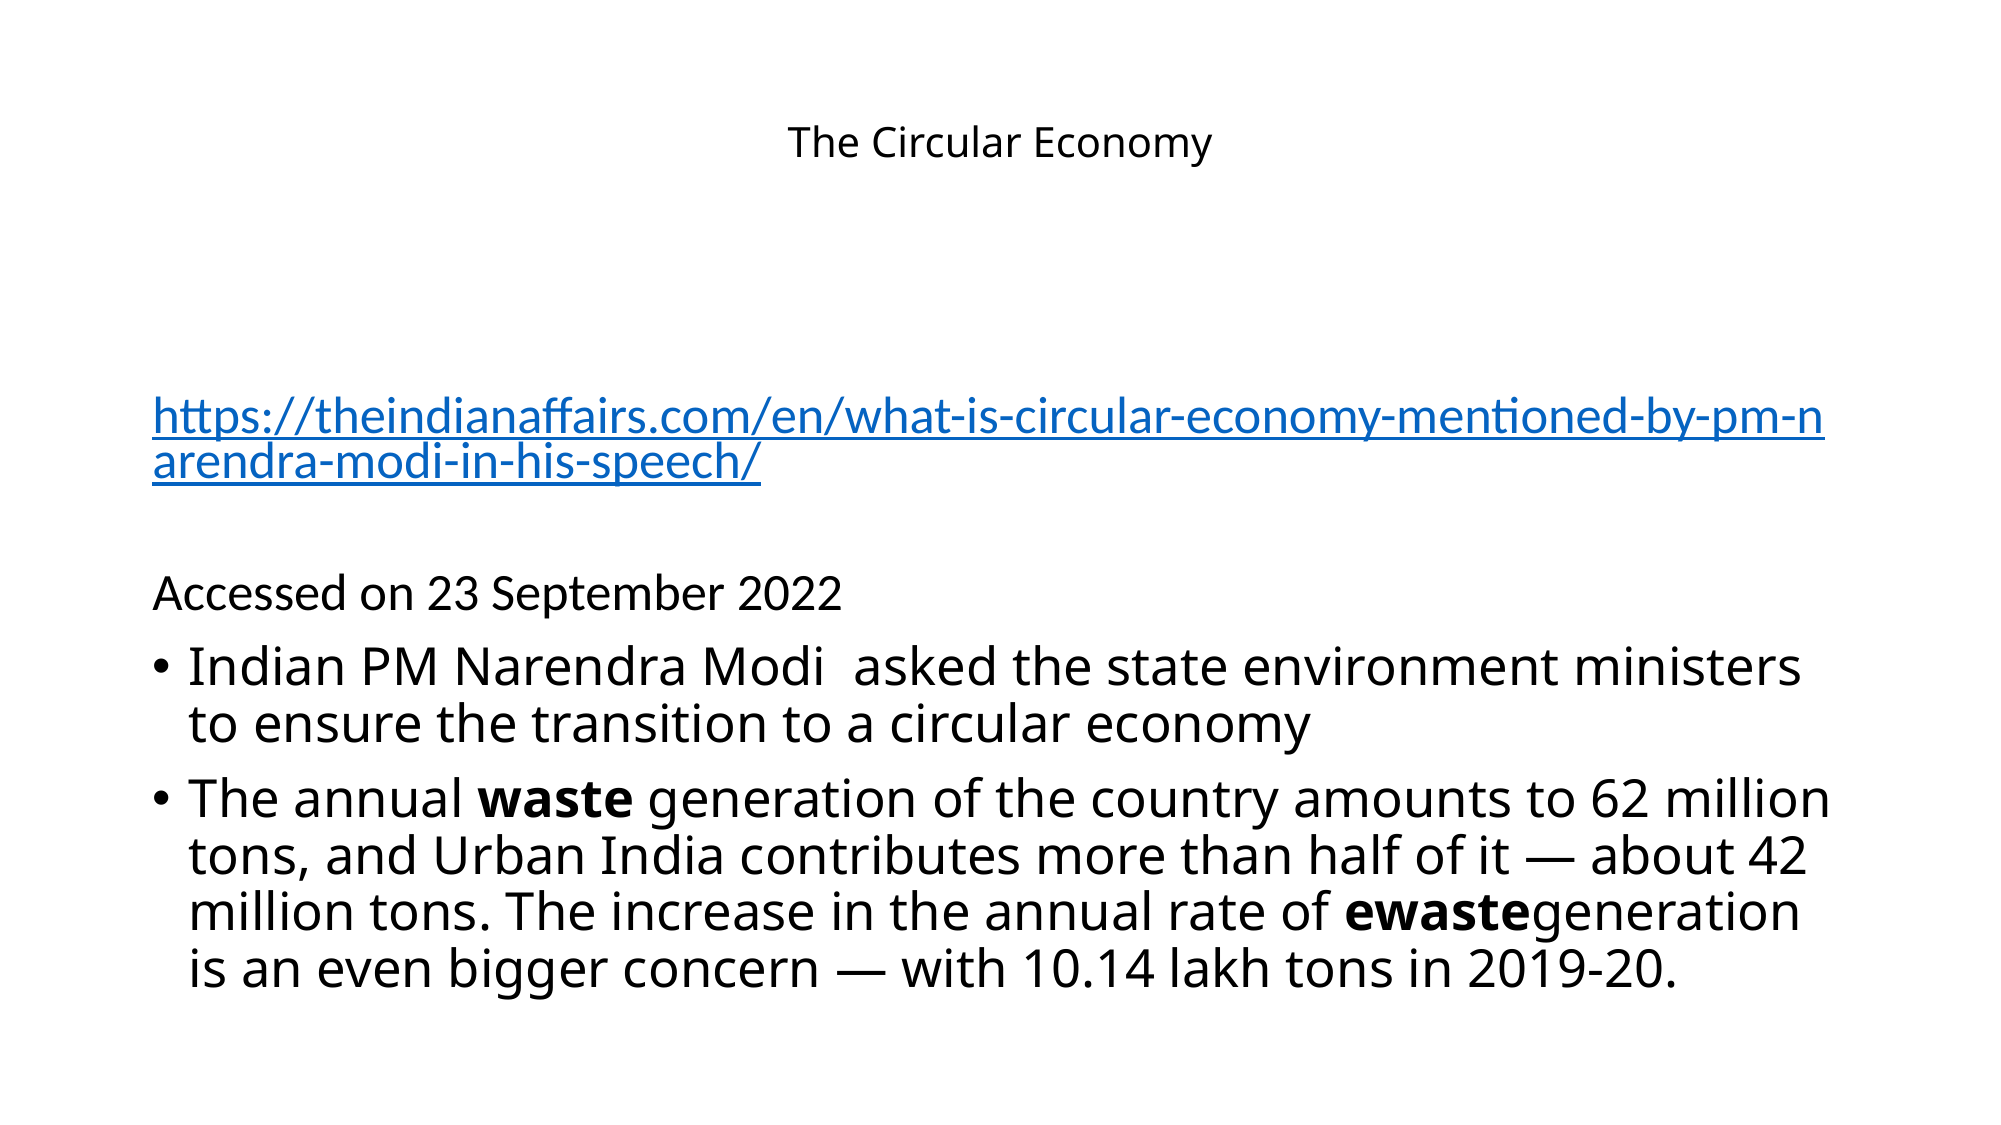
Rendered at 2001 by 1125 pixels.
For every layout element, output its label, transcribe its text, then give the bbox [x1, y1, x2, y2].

title The Circular Economy [137, 59, 1863, 278]
list https://theindianaffairs.com/en/what-is-circular-economy-mentioned-by-pm-narendra-modi-in-his-speech/ Accessed on 23 September 2022 Indian PM Narendra Modi asked the state environment ministers to ensure the transition to a circular economy The annual waste generation of the country amounts to 62 million tons, and Urban India contributes more than half of it — about 42 million tons. The increase in the annual rate of ewastegeneration is an even bigger concern — with 10.14 lakh tons in 2019-20. [137, 299, 1863, 1014]
